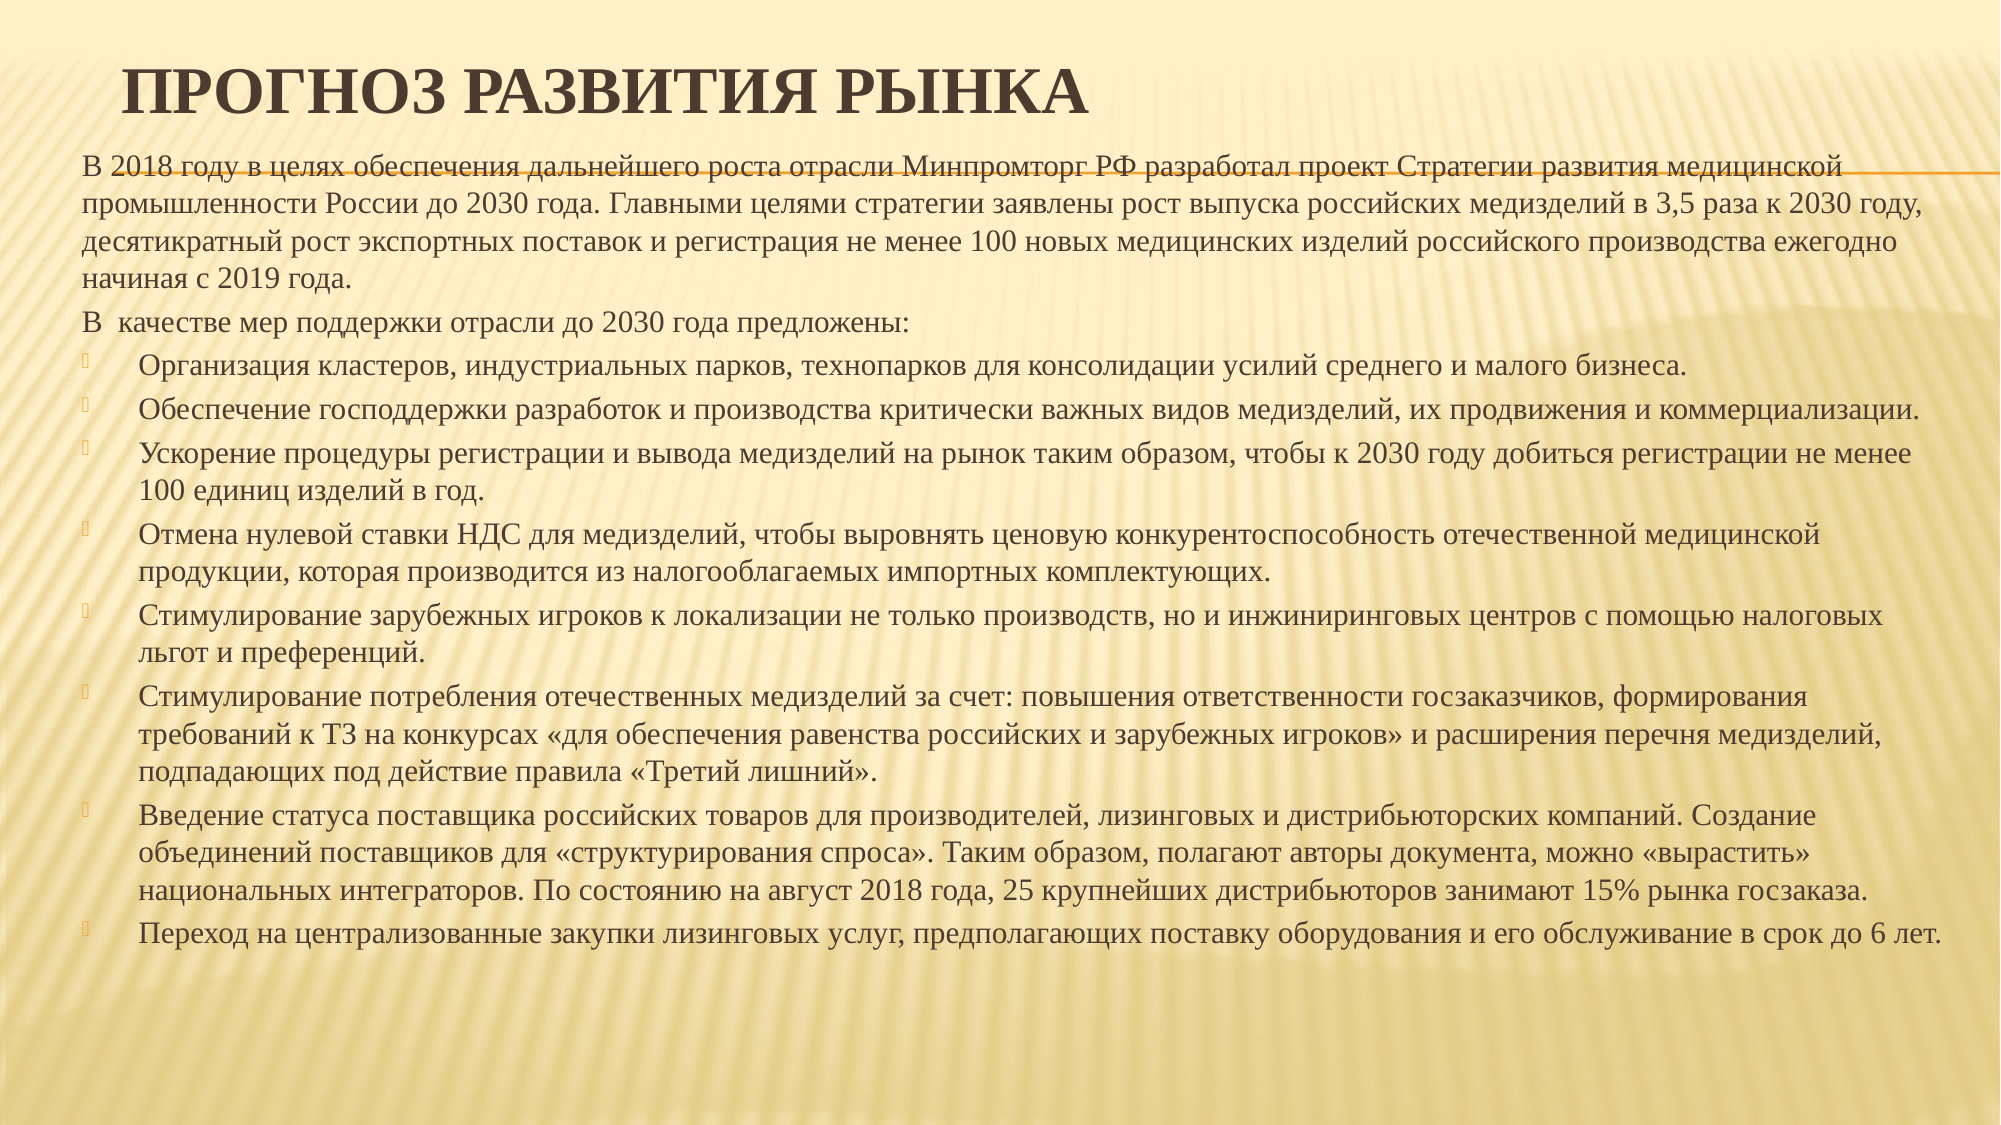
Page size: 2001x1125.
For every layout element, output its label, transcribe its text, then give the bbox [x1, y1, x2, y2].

list В 2018 году в целях обеспечения дальнейшего роста отрасли Минпромторг РФ разработал проект Стратегии развития медицинской промышленности России до 2030 года. Главными целями стратегии заявлены рост выпуска российских медизделий в 3,5 раза к 2030 году, десятикратный рост экспортных поставок и регистрация не менее 100 новых медицинских изделий российского производства ежегодно начиная с 2019 года. В качестве мер поддержки отрасли до 2030 года предложены: Организация кластеров, индустриальных парков, технопарков для консолидации усилий среднего и малого бизнеса. Обеспечение господдержки разработок и производства критически важных видов медизделий, их продвижения и коммерциализации. Ускорение процедуры регистрации и вывода медизделий на рынок таким образом, чтобы к 2030 году добиться регистрации не менее 100 единиц изделий в год. Отмена нулевой ставки НДС для медизделий, чтобы выровнять ценовую конкурентоспособность отечественной медицинской продукции, которая производится из налогооблагаемых импортных комплектующих. Стимулирование зарубежных игроков к локализации не только производств, но и инжиниринговых центров с помощью налоговых льгот и преференций. Стимулирование потребления отечественных медизделий за счет: повышения ответственности госзаказчиков, формирования требований к ТЗ на конкурсах «для обеспечения равенства российских и зарубежных игроков» и расширения перечня медизделий, подпадающих под действие правила «Третий лишний». Введение статуса поставщика российских товаров для производителей, лизинговых и дистрибьюторских компаний. Создание объединений поставщиков для «структурирования спроса». Таким образом, полагают авторы документа, можно «вырастить» национальных интеграторов. По состоянию на август 2018 года, 25 крупнейших дистрибьюторов занимают 15% рынка госзаказа. Переход на централизованные закупки лизинговых услуг, предполагающих поставку оборудования и его обслуживание в срок до 6 лет. [67, 137, 1965, 935]
title Прогноз развития Рынка [106, 16, 1832, 137]
